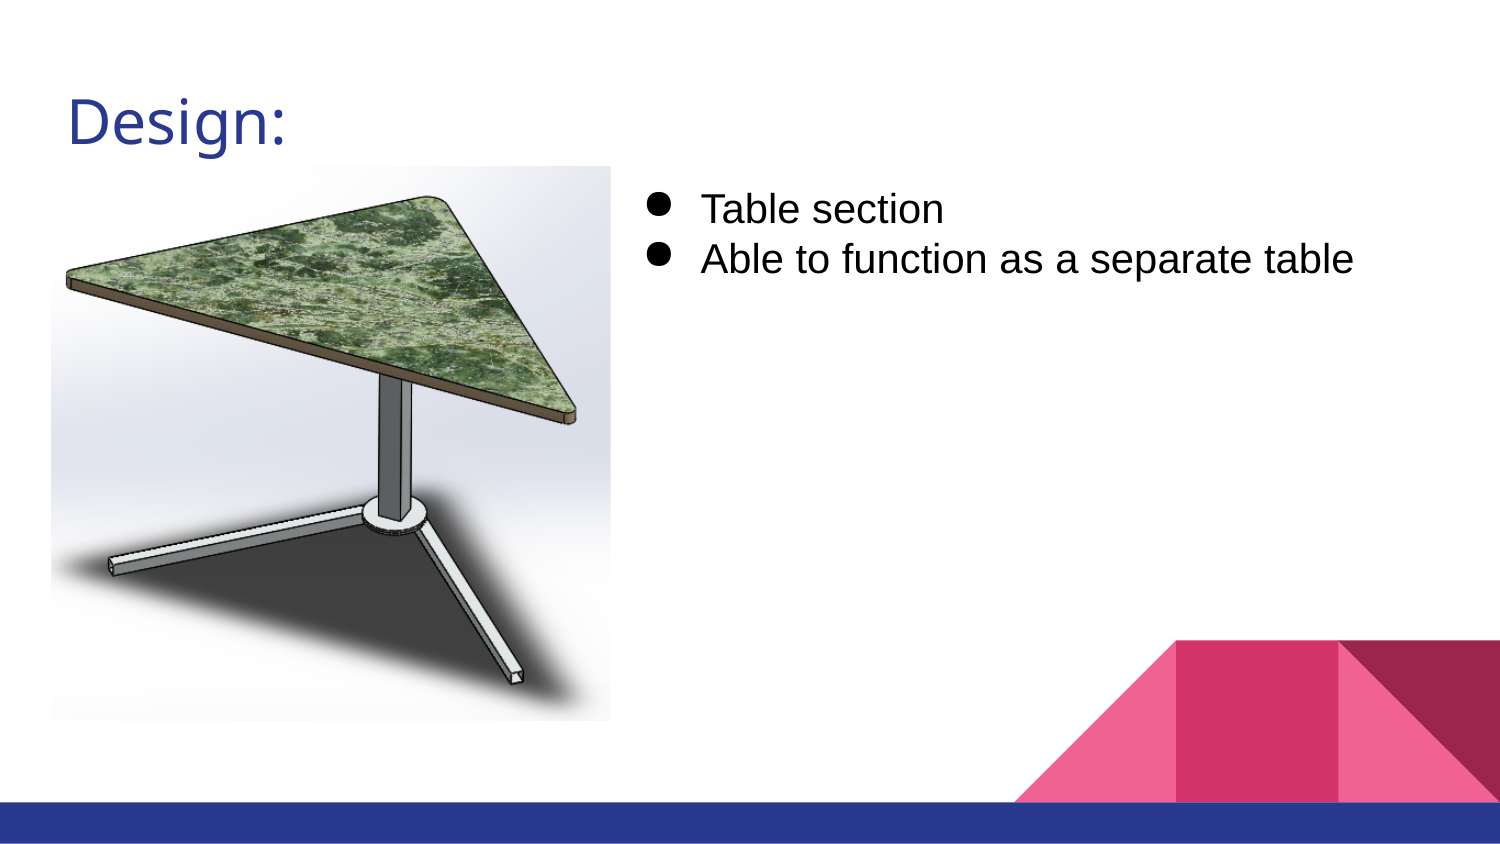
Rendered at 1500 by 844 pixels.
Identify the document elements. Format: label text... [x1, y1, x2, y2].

title Design: [51, 67, 1449, 167]
text_box Table section Able to function as a separate table [611, 166, 1410, 291]
picture [50, 166, 611, 721]
